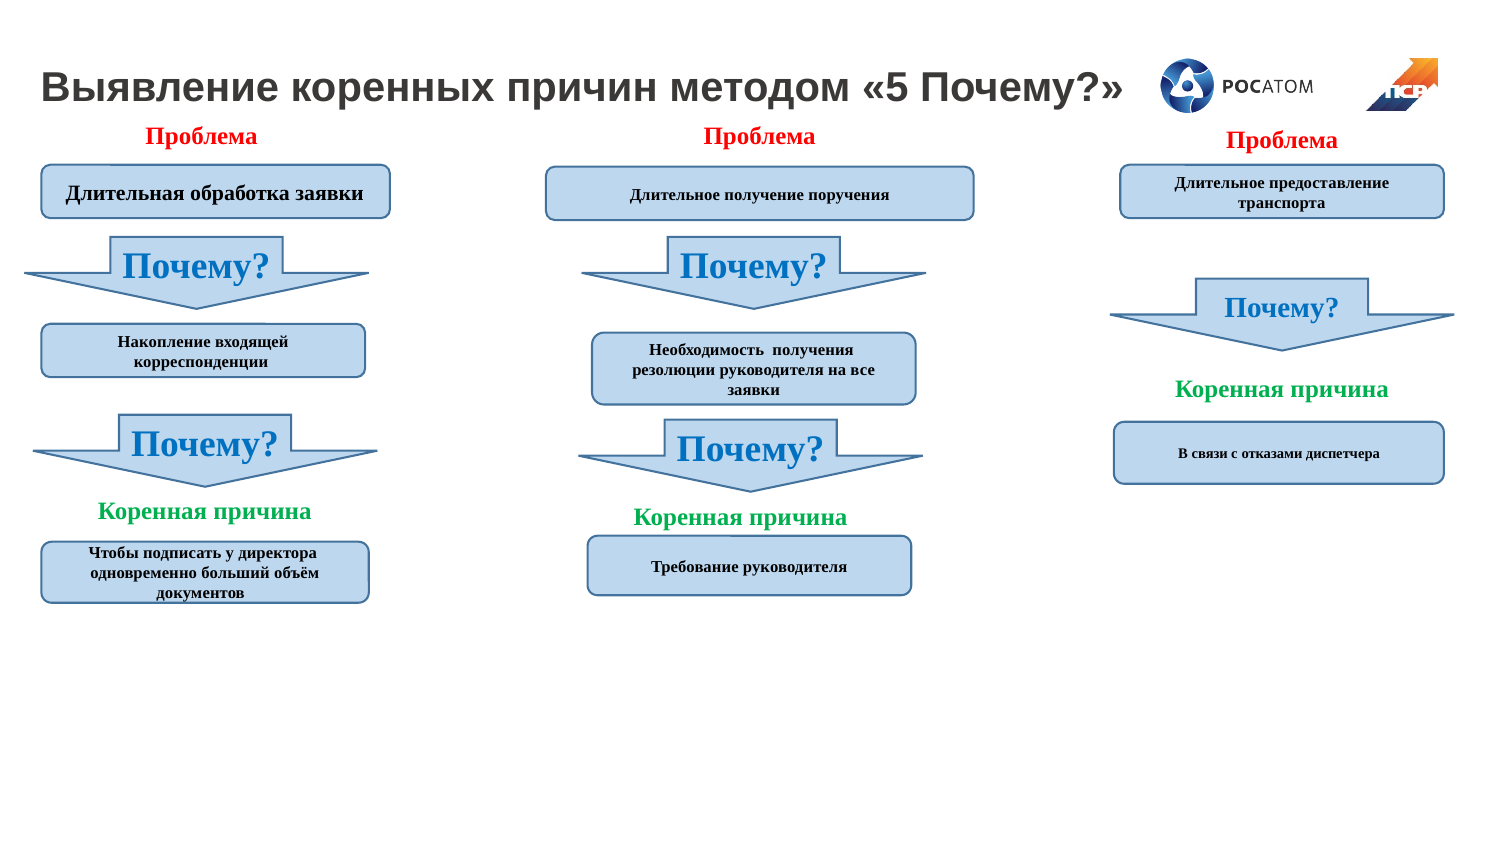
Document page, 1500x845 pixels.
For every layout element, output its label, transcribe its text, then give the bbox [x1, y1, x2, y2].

picture [1365, 58, 1438, 113]
text_box Требование руководителя [586, 534, 913, 597]
text_box Длительная обработка заявки [40, 163, 391, 220]
text_box Почему? [578, 418, 924, 493]
text_box Почему? [581, 235, 927, 310]
text_box Почему? [24, 235, 369, 310]
picture [1160, 58, 1313, 113]
text_box Коренная причина [1109, 366, 1455, 408]
text_box Почему? [1109, 277, 1455, 352]
text_box Коренная причина [614, 494, 861, 534]
text_box Проблема [587, 113, 932, 155]
text_box Коренная причина [32, 488, 378, 530]
text_box Почему? [32, 413, 378, 488]
text_box Длительное предоставление транспорта [1119, 163, 1445, 220]
text_box Выявление коренных причин методом «5 Почему?» [29, 54, 1157, 116]
text_box Необходимость получения резолюции руководителя на все заявки [590, 331, 917, 406]
text_box Проблема [29, 113, 374, 155]
text_box Чтобы подписать у директора одновременно больший объём документов [40, 540, 370, 604]
text_box Накопление входящей корреспонденции [40, 322, 367, 379]
text_box В связи с отказами диспетчера [1112, 420, 1445, 485]
text_box Длительное получение поручения [544, 165, 975, 222]
text_box Проблема [1109, 117, 1455, 159]
